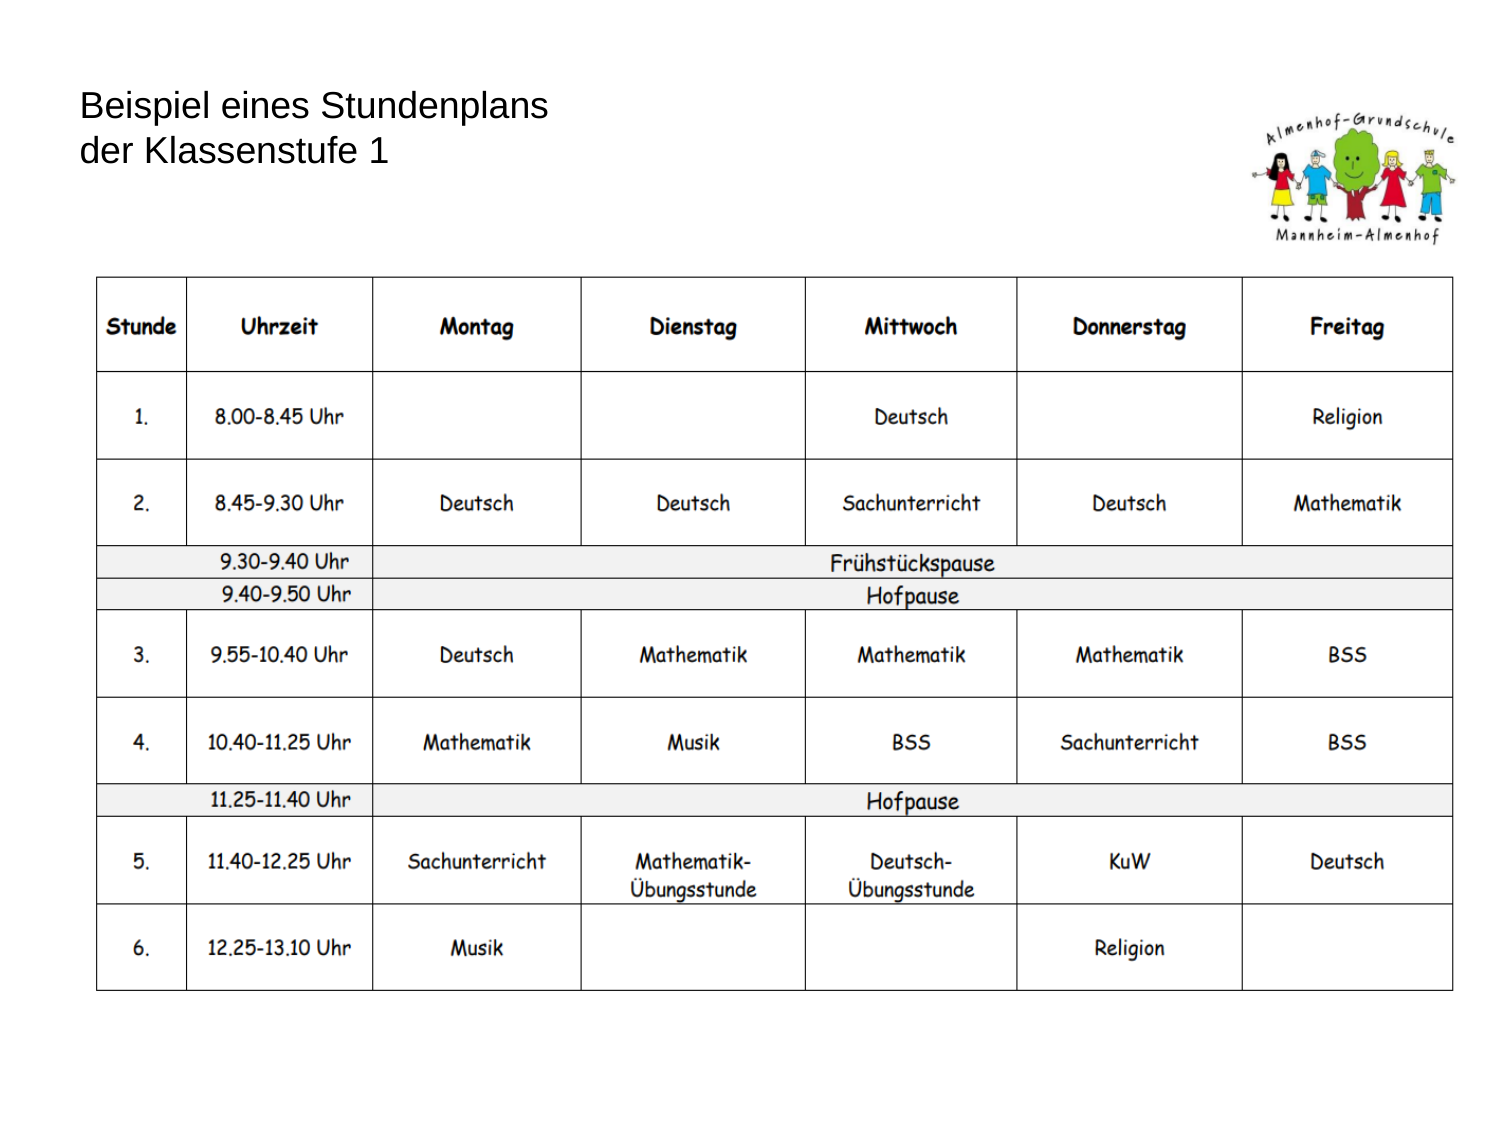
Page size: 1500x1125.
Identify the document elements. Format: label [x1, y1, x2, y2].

picture [41, 73, 1483, 1012]
